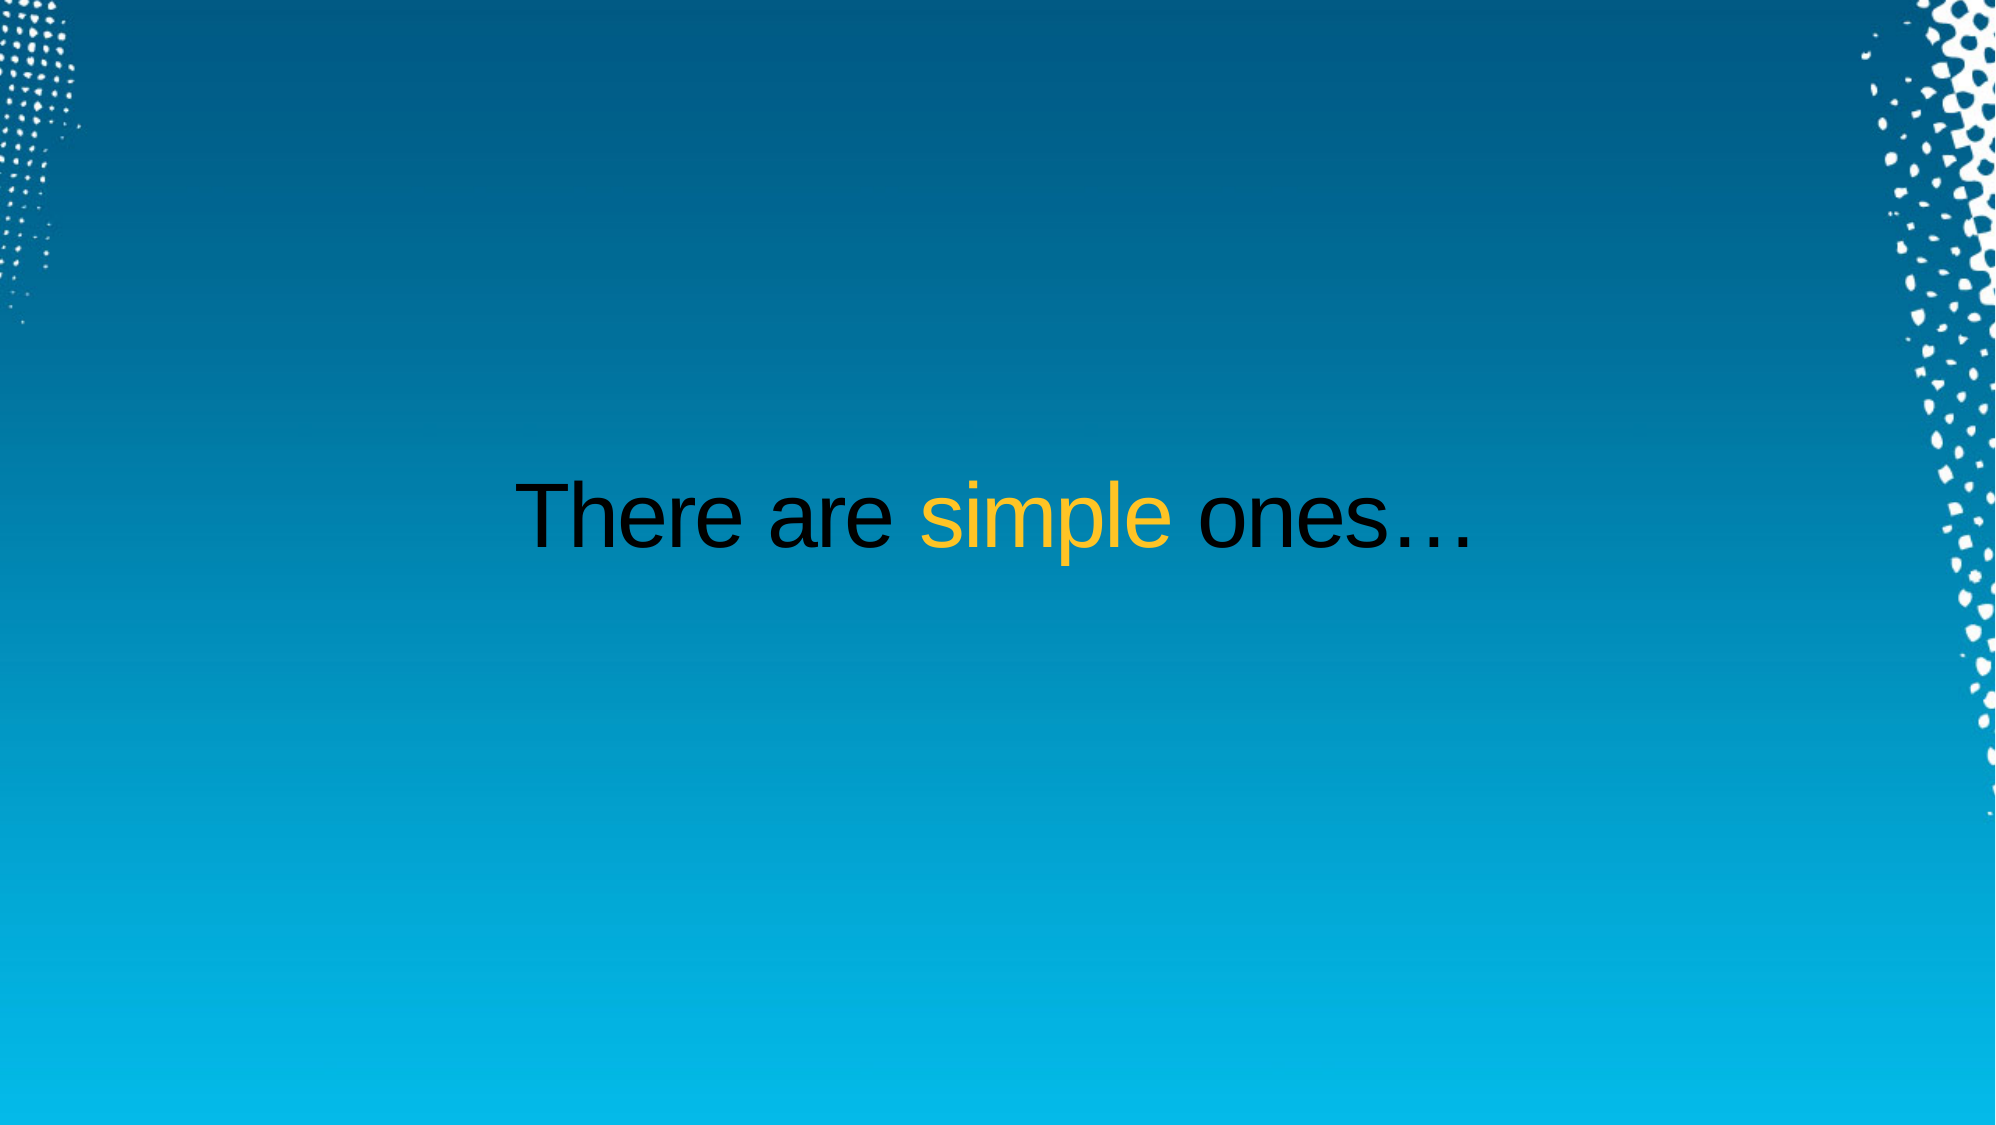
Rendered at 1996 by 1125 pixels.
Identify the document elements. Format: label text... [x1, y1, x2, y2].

picture [41, 59, 47, 67]
picture [1923, 344, 1935, 358]
picture [1951, 246, 1961, 256]
picture [1941, 213, 1952, 220]
picture [30, 14, 40, 23]
picture [1991, 582, 1996, 595]
picture [1989, 321, 1996, 339]
picture [1918, 200, 1930, 208]
picture [1956, 392, 1966, 402]
picture [1944, 413, 1954, 424]
picture [1871, 83, 1877, 96]
picture [1942, 155, 1956, 167]
picture [1966, 426, 1976, 436]
picture [1976, 657, 1991, 676]
picture [1905, 274, 1916, 291]
picture [1937, 324, 1948, 332]
picture [3, 10, 11, 18]
picture [1954, 445, 1964, 460]
picture [1977, 604, 1996, 620]
picture [58, 32, 66, 41]
picture [26, 57, 34, 68]
picture [1894, 188, 1908, 198]
picture [6, 97, 12, 105]
picture [1878, 118, 1888, 131]
picture [1916, 257, 1928, 264]
picture [18, 0, 29, 6]
picture [29, 27, 38, 38]
picture [1922, 141, 1931, 155]
picture [1934, 122, 1946, 133]
picture [16, 22, 23, 34]
picture [42, 42, 49, 53]
picture [0, 40, 9, 45]
picture [54, 76, 60, 83]
picture [1926, 291, 1937, 297]
picture [1910, 164, 1919, 177]
picture [1917, 0, 1930, 8]
picture [17, 129, 23, 136]
picture [1911, 309, 1925, 326]
picture [1990, 382, 1996, 391]
picture [1979, 404, 1988, 414]
picture [38, 74, 47, 80]
picture [1959, 278, 1972, 291]
picture [1912, 109, 1921, 119]
picture [1907, 223, 1914, 230]
picture [1965, 625, 1981, 642]
picture [31, 131, 37, 138]
picture [1926, 27, 1941, 45]
picture [1976, 460, 1983, 468]
picture [9, 84, 15, 91]
picture [33, 88, 42, 96]
picture [1959, 589, 1972, 607]
picture [18, 13, 26, 19]
picture [1924, 399, 1935, 415]
picture [10, 69, 17, 78]
picture [1890, 99, 1902, 106]
picture [1980, 349, 1988, 357]
picture [1959, 334, 1968, 344]
picture [47, 0, 57, 10]
picture [1915, 367, 1926, 378]
picture [1931, 0, 1996, 306]
picture [24, 72, 32, 82]
picture [0, 24, 9, 33]
picture [1921, 87, 1937, 99]
picture [1987, 637, 1996, 652]
picture [1949, 301, 1958, 312]
picture [55, 62, 62, 69]
picture [42, 31, 52, 39]
picture [33, 0, 42, 10]
picture [1931, 431, 1943, 449]
picture [1988, 438, 1996, 448]
title There are simple ones… [0, 468, 1996, 569]
picture [16, 143, 21, 151]
picture [1897, 240, 1908, 254]
picture [1970, 683, 1981, 694]
picture [1862, 51, 1871, 59]
picture [11, 55, 19, 64]
picture [1953, 187, 1967, 200]
picture [1946, 359, 1956, 366]
picture [42, 15, 54, 25]
picture [34, 101, 42, 111]
picture [1984, 691, 1996, 709]
picture [1969, 368, 1978, 380]
picture [13, 41, 25, 49]
picture [1885, 152, 1898, 166]
picture [28, 42, 36, 54]
picture [1968, 570, 1982, 583]
picture [33, 116, 40, 124]
picture [1938, 269, 1949, 276]
picture [1931, 379, 1944, 391]
picture [56, 47, 64, 55]
picture [1968, 312, 1981, 322]
picture [1903, 77, 1914, 83]
picture [0, 155, 5, 163]
picture [1929, 235, 1939, 241]
picture [1931, 177, 1942, 189]
picture [1978, 714, 1989, 729]
picture [1987, 747, 1996, 765]
